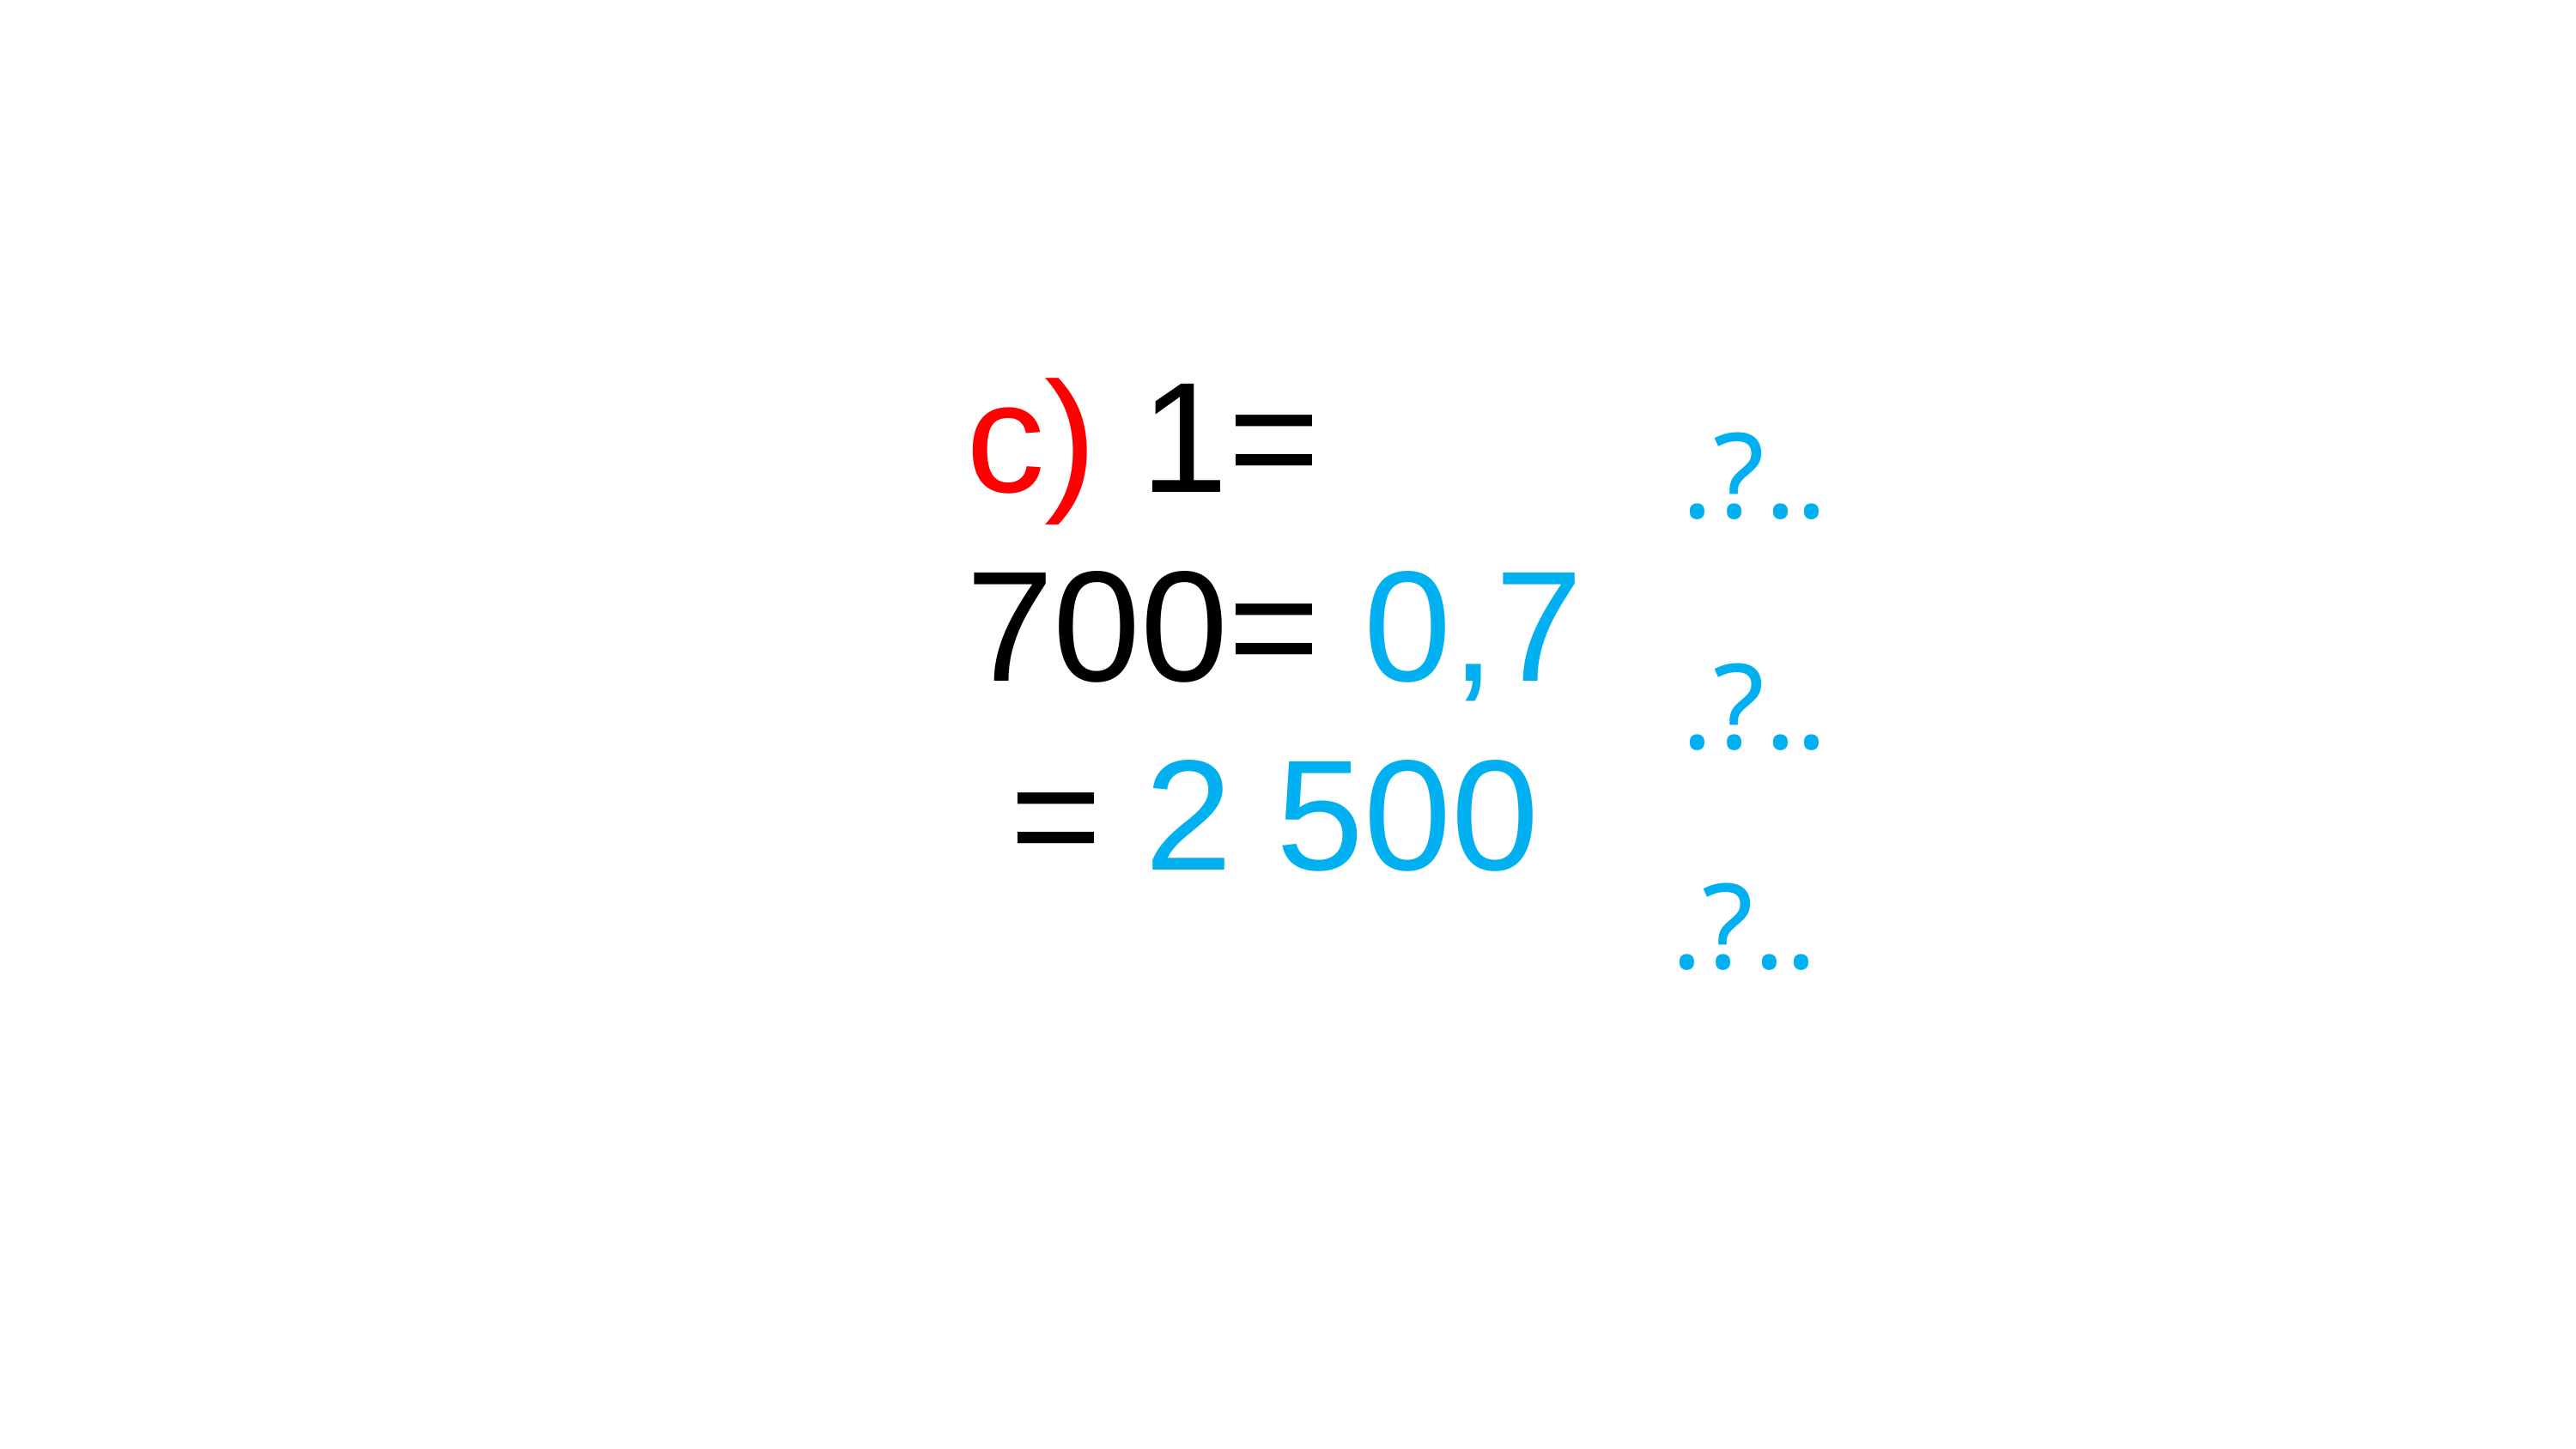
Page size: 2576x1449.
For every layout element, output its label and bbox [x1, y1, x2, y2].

text_box [87, 88, 2489, 1361]
